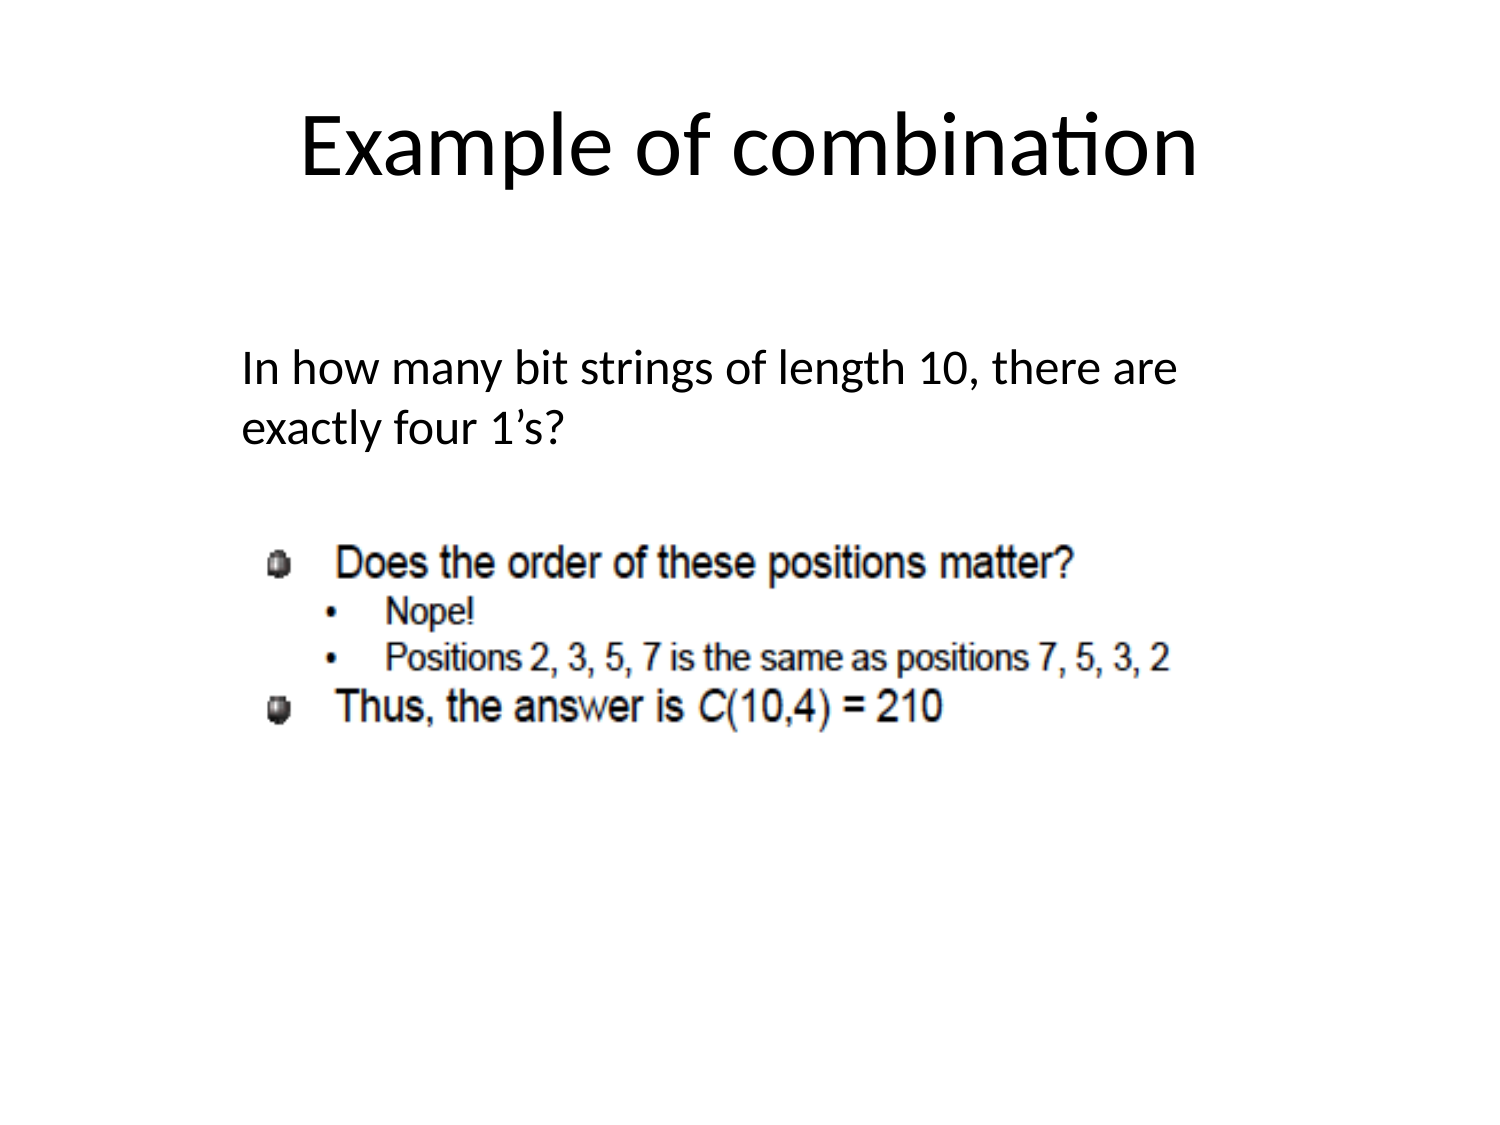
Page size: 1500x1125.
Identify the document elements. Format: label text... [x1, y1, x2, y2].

title Example of combination [75, 45, 1425, 233]
text_box In how many bit strings of length 10, there are exactly four 1’s? [226, 327, 1205, 462]
picture [226, 543, 1179, 738]
